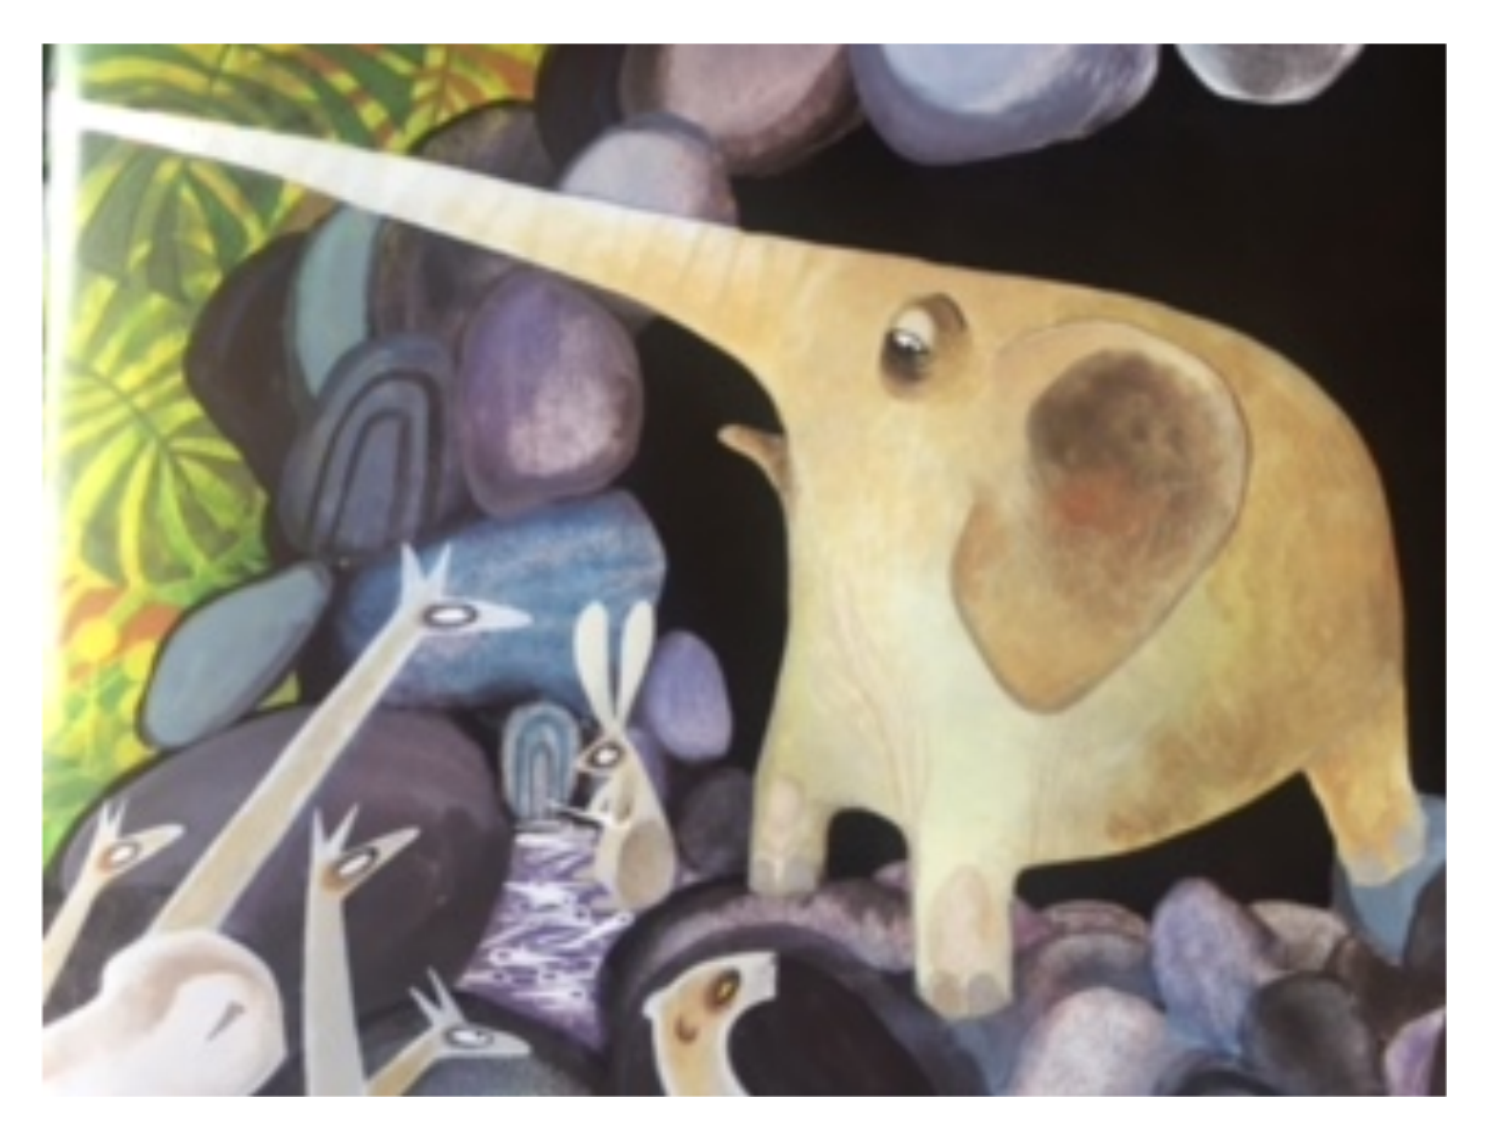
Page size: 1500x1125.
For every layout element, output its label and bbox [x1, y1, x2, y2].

list [41, 42, 1448, 1098]
